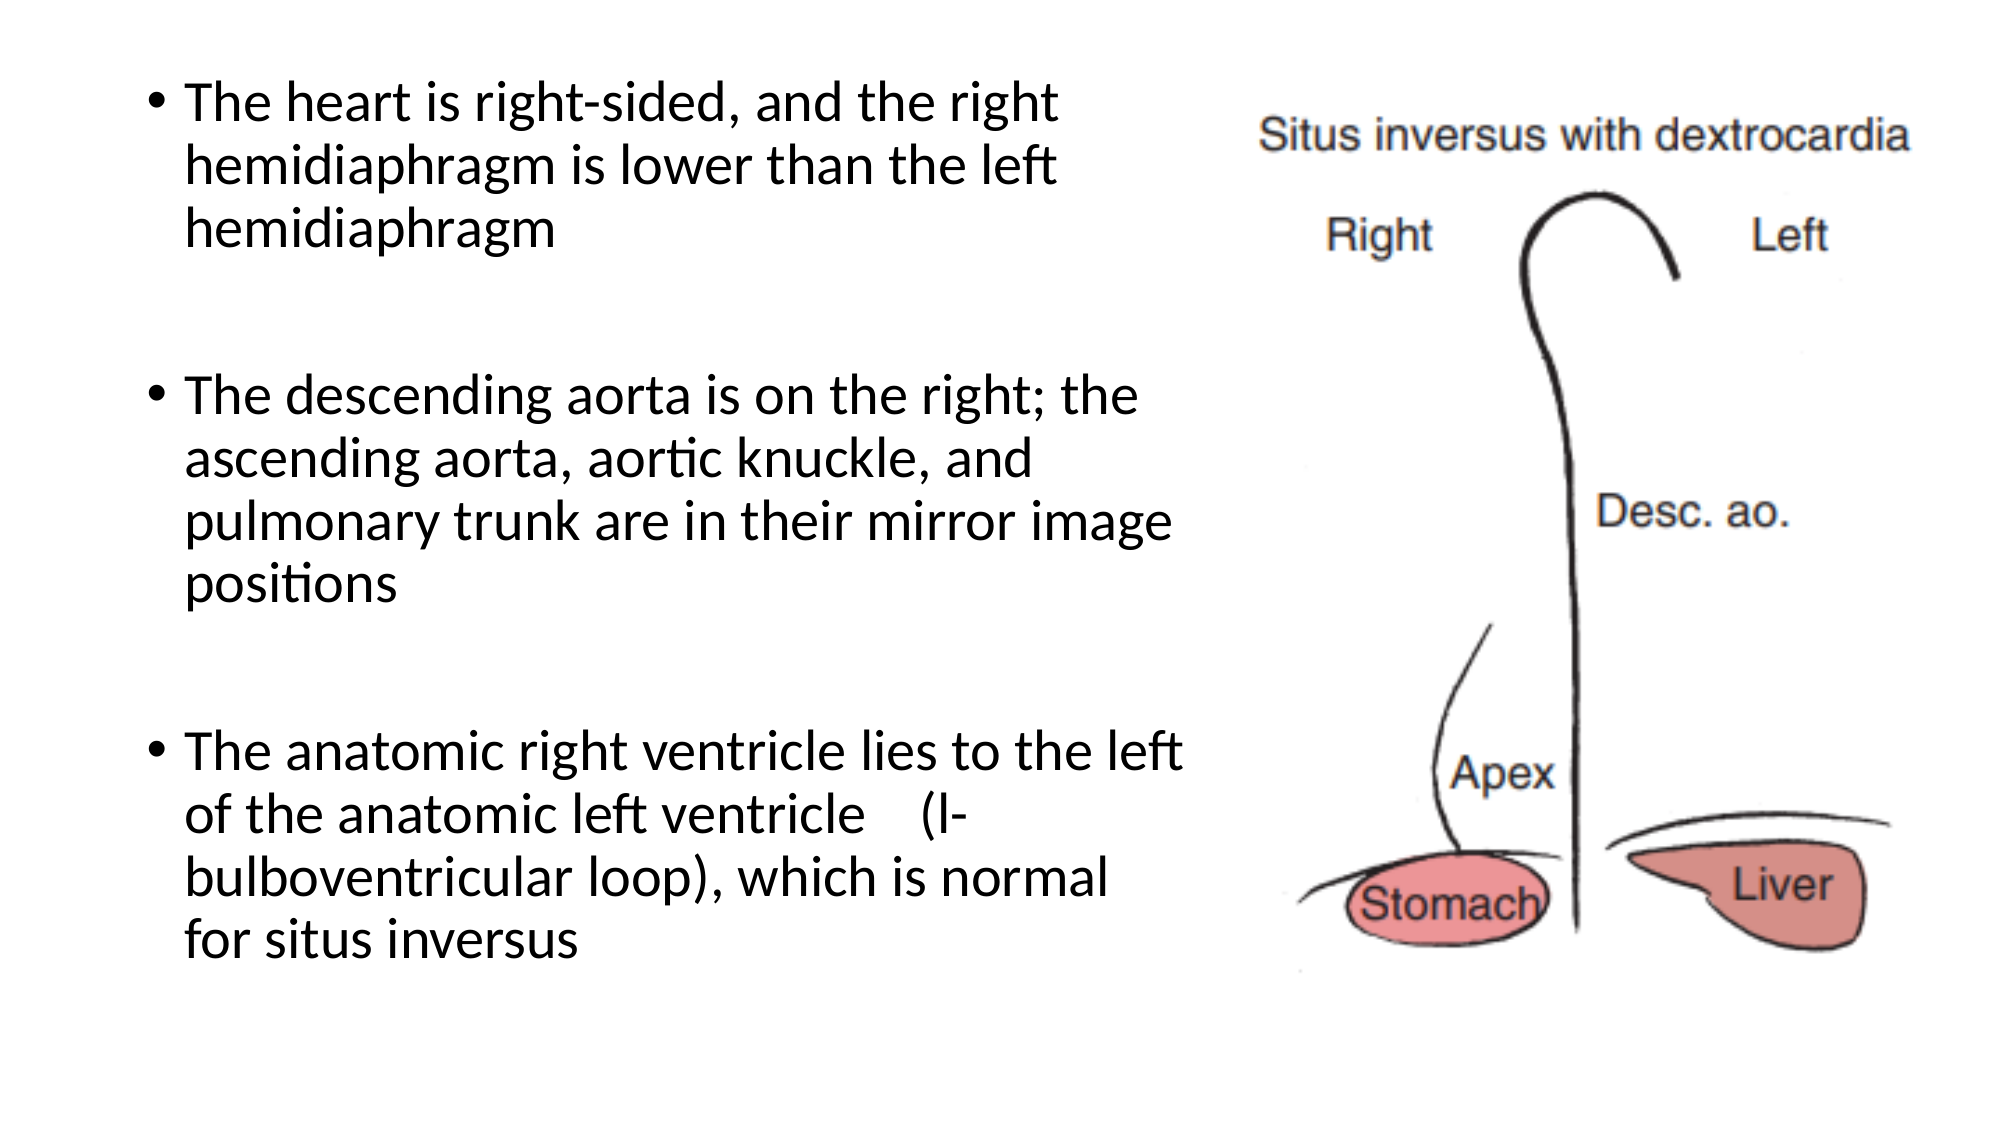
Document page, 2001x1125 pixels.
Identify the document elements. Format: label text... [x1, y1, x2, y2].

picture [1233, 101, 1988, 1004]
list The heart is right-sided, and the right hemidiaphragm is lower than the left hemidiaphragm The descending aorta is on the right; the ascending aorta, aortic knuckle, and pulmonary trunk are in their mirror image positions The anatomic right ventricle lies to the left of the anatomic left ventricle (l-bulboventricular loop), which is normal for situs inversus [131, 63, 1205, 1014]
